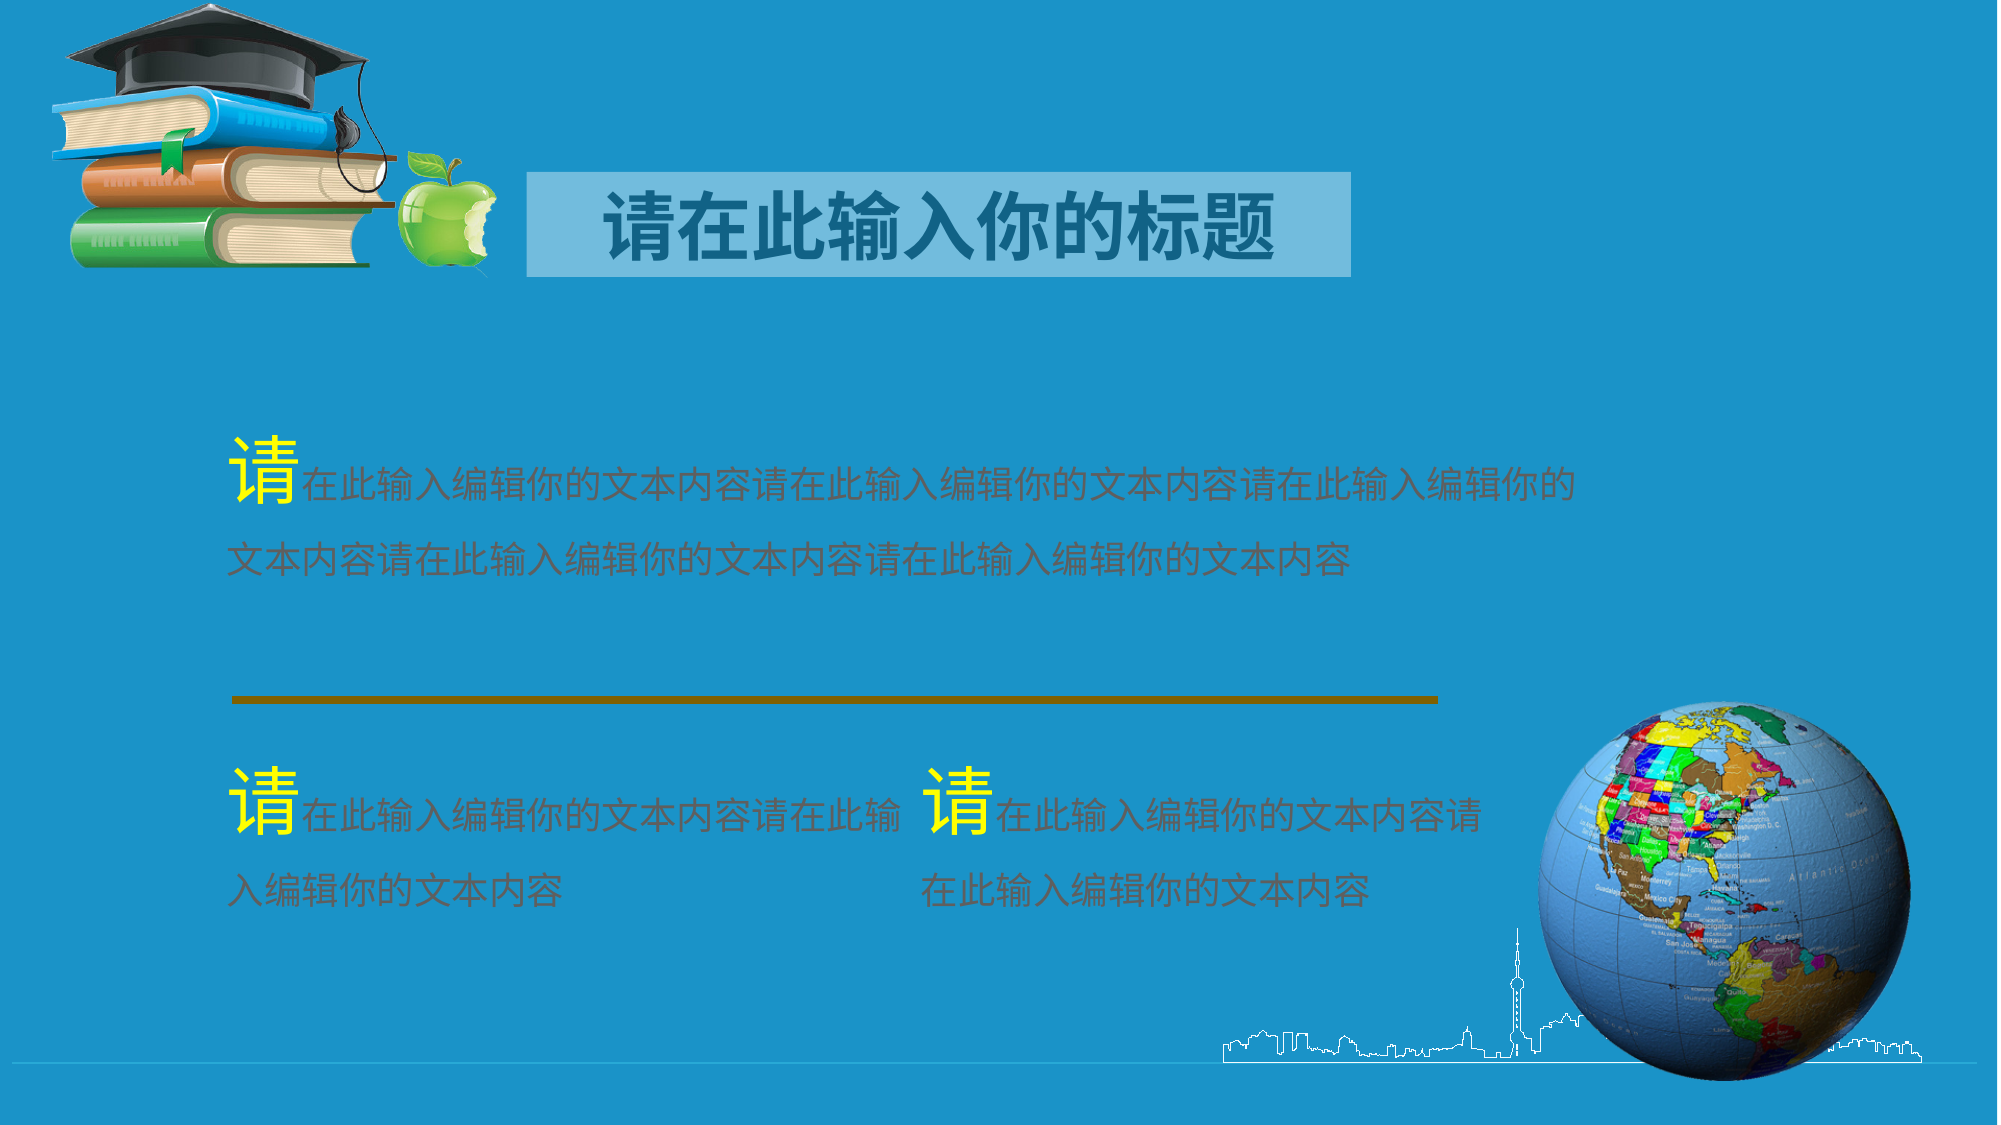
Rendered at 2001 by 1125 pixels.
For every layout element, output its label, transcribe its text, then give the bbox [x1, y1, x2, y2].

text_box 请在此输入编辑你的文本内容请在此输入编辑你的文本内容请在此输入编辑你的文本内容请在此输入编辑你的文本内容请在此输入编辑你的文本内容 [211, 371, 1600, 634]
picture [51, 2, 497, 278]
text_box 请在此输入你的标题 [526, 171, 1351, 277]
text_box 请在此输入编辑你的文本内容请在此输入编辑你的文本内容 [905, 701, 1520, 919]
picture [1538, 701, 1911, 1081]
text_box 请在此输入编辑你的文本内容请在此输入编辑你的文本内容 [211, 701, 905, 919]
